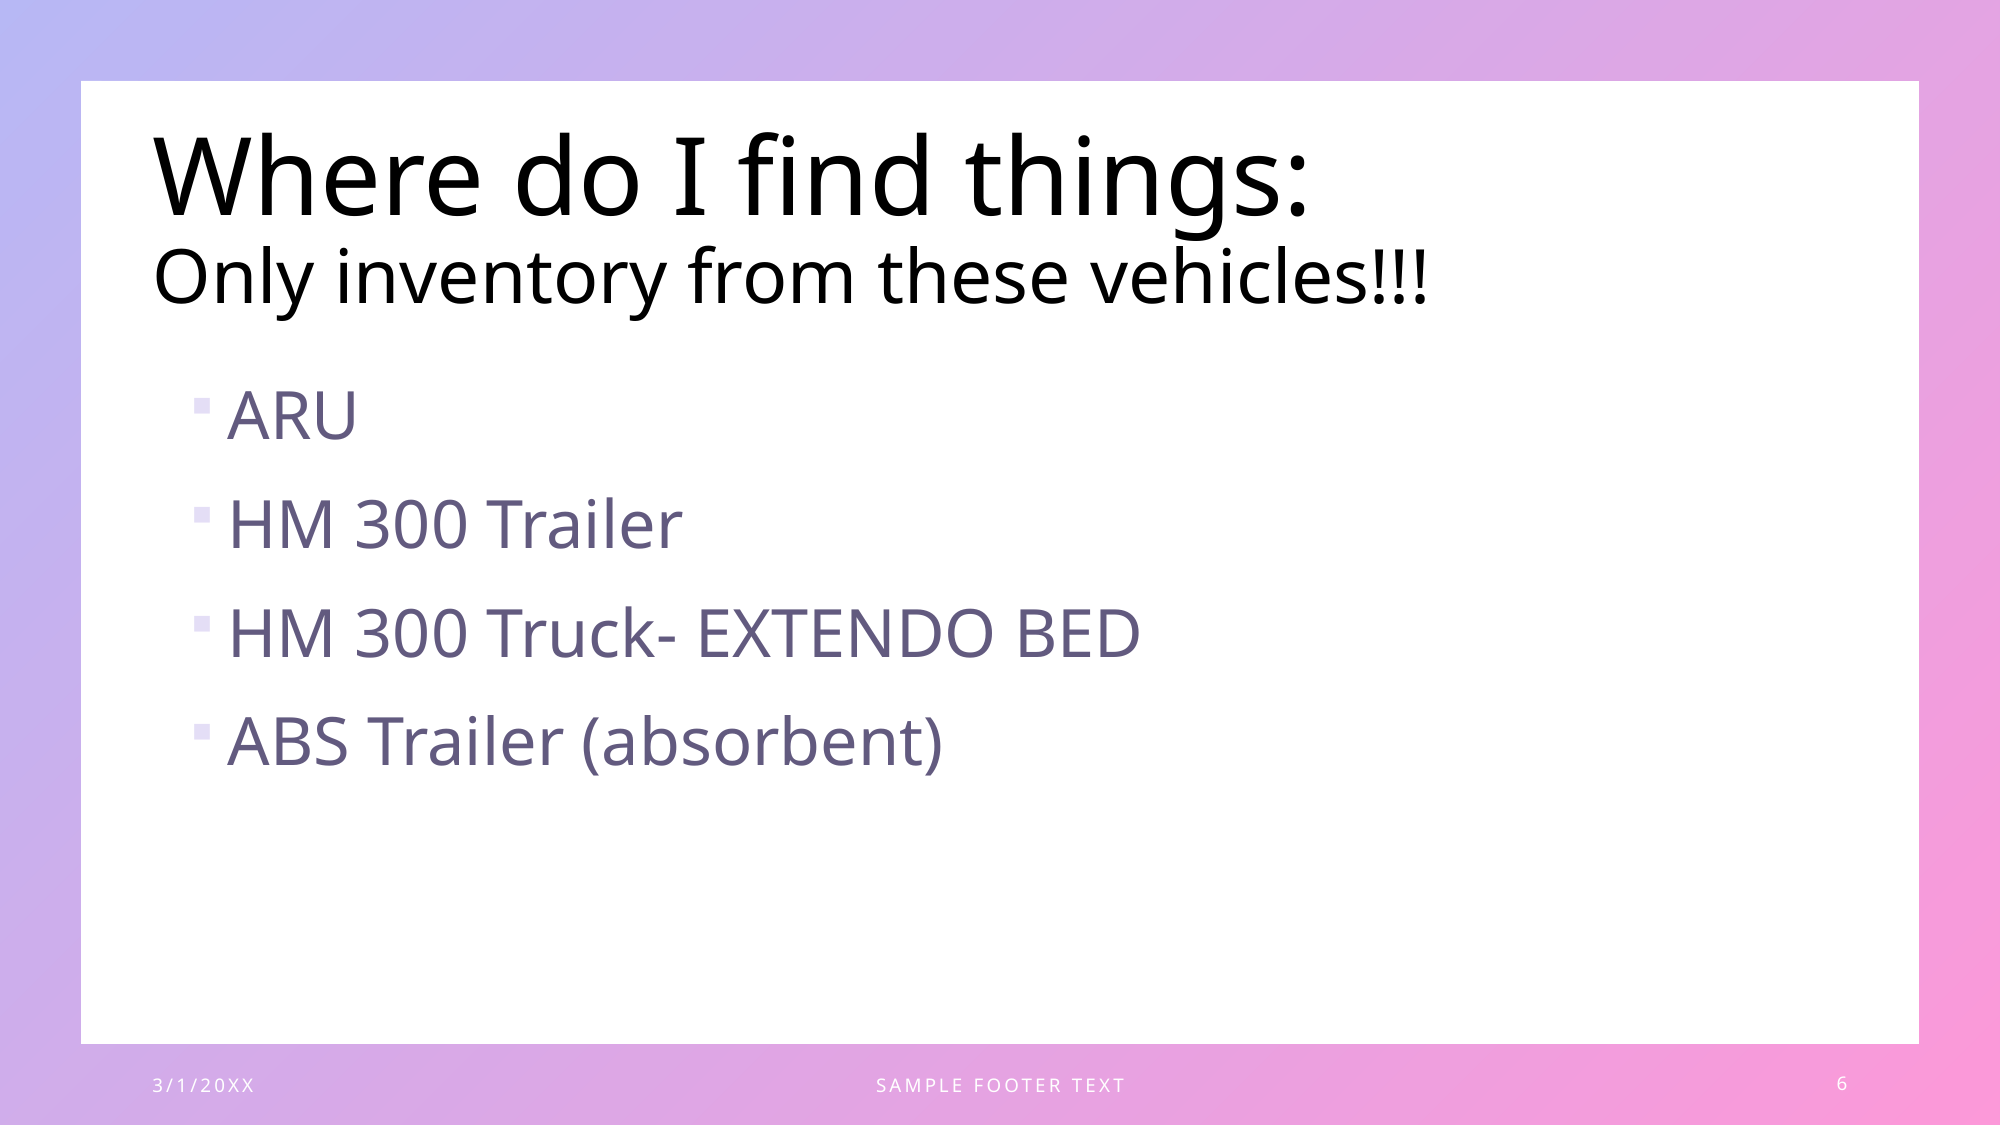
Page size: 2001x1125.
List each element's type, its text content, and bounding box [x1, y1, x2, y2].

title Where do I find things: Only inventory from these vehicles!!! [137, 111, 1863, 330]
footer SAMPLE FOOTER TEXT [662, 1054, 1338, 1115]
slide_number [137, 1054, 588, 1115]
list ARU HM 300 Trailer HM 300 Truck- EXTENDO BED ABS Trailer (absorbent) [137, 357, 1863, 1014]
slide_number 6 [1412, 1054, 1863, 1115]
